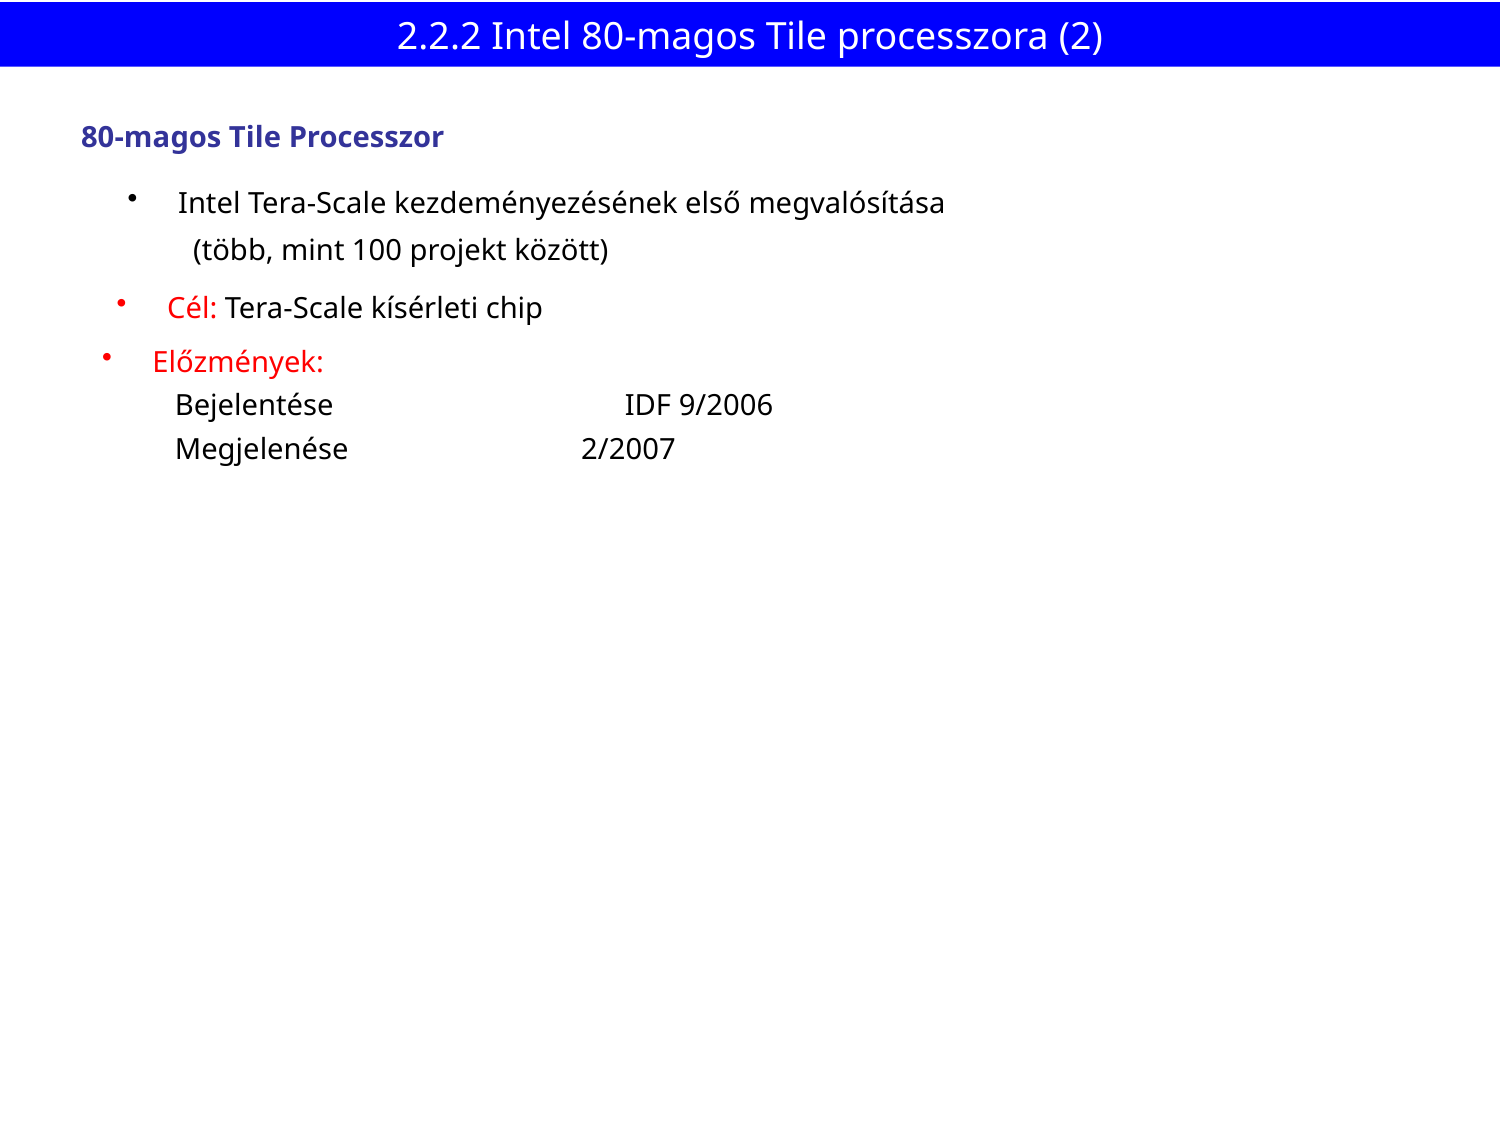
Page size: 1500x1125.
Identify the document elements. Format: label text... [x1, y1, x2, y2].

title 2.2.2 Intel 80-magos Tile processzora (2) [0, 2, 1500, 67]
text_box Bejelentése IDF 9/2006 Megjelenése 2/2007 [159, 379, 789, 473]
text_box (több, mint 100 projekt között) [178, 223, 624, 274]
text_box Cél: Tera-Scale kísérleti chip [101, 281, 559, 332]
text_box Előzmények: [87, 335, 339, 386]
text_box Intel Tera-Scale kezdeményezésének első megvalósítása [112, 177, 962, 227]
text_box 80-magos Tile Processzor [66, 110, 460, 161]
